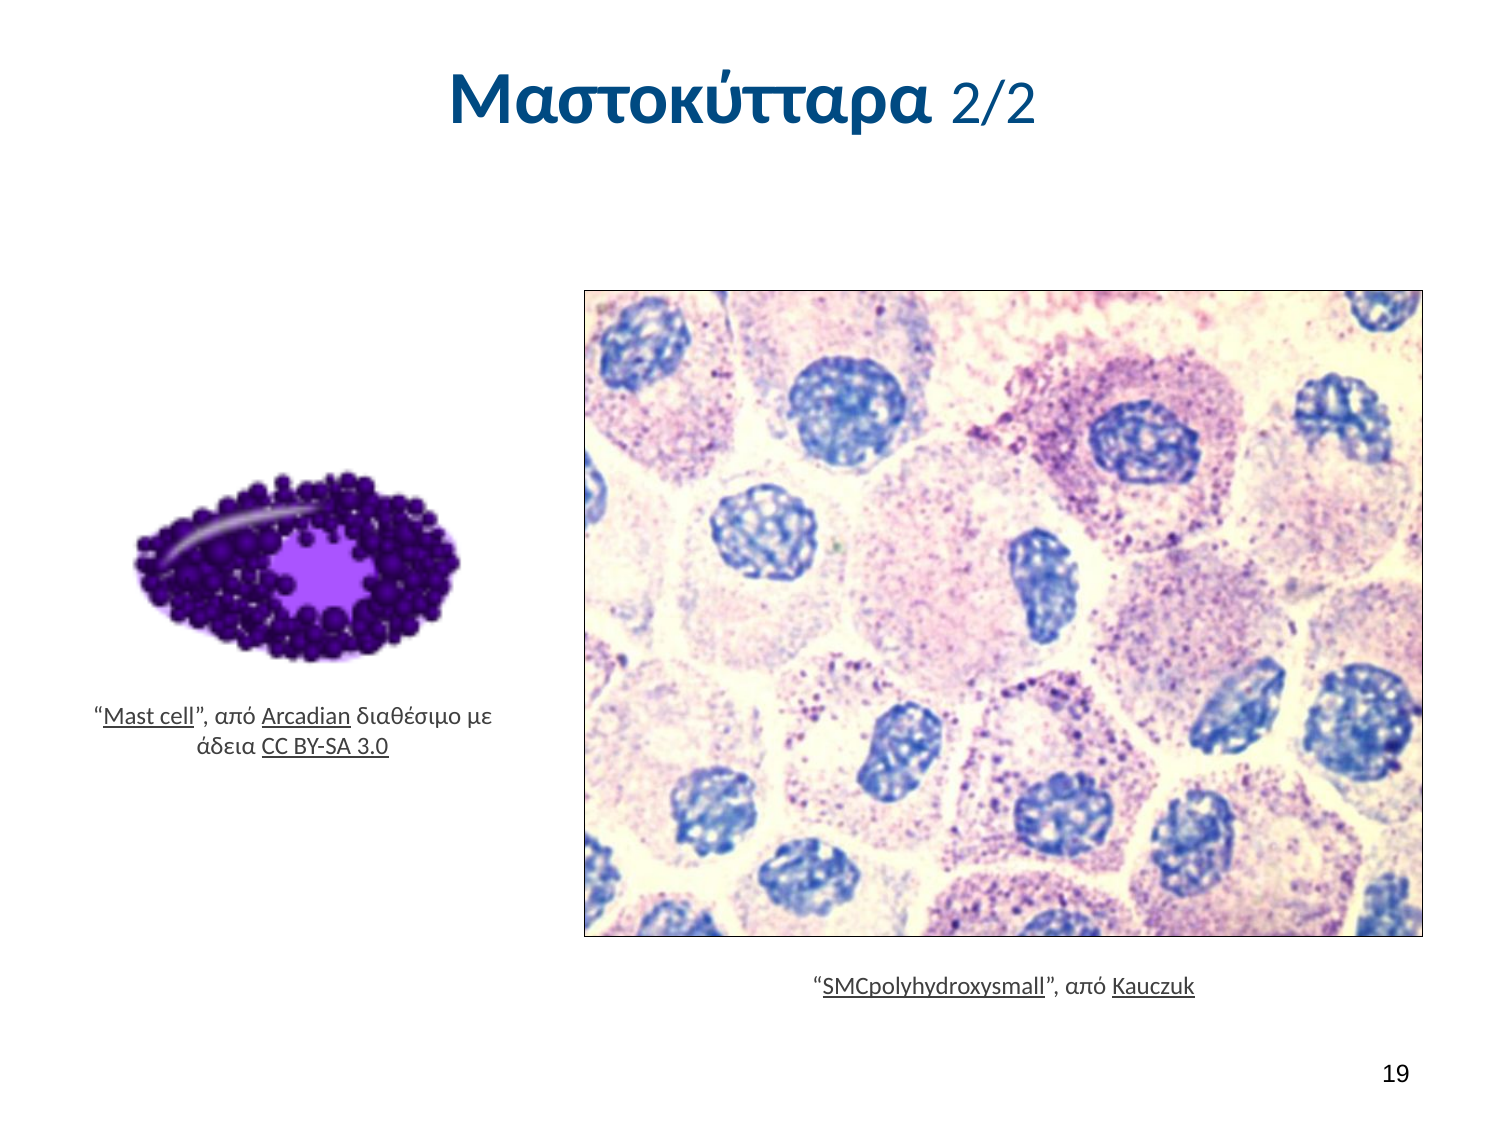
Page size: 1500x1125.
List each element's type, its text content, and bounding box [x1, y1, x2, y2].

text_box “SMCpolyhydroxysmall”, από Kauczuk [764, 962, 1243, 1007]
slide_number 18 [1074, 1042, 1425, 1103]
picture [584, 290, 1423, 937]
picture [109, 455, 477, 671]
title Μαστοκύτταρα 2/2 [76, 19, 1427, 169]
text_box “Mast cell”, από Arcadian διαθέσιμο με άδεια CC BY-SA 3.0 [53, 692, 532, 767]
